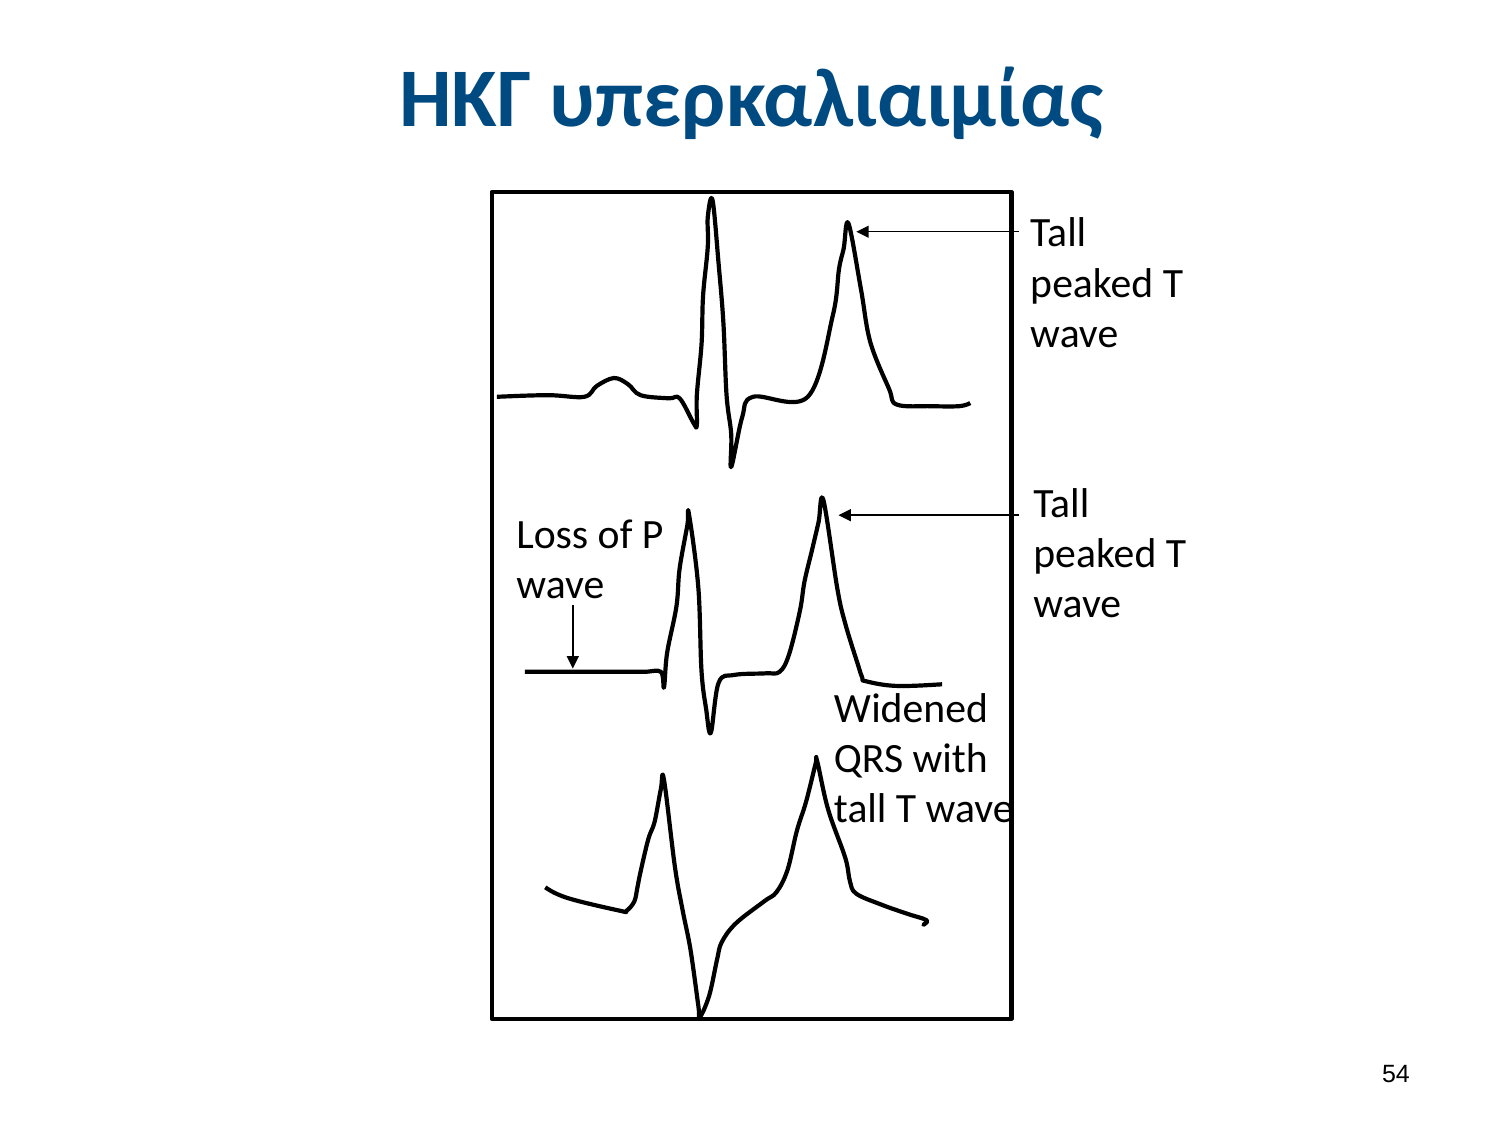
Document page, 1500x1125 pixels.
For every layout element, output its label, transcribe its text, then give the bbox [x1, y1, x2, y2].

text_box [490, 190, 1014, 1021]
text_box [524, 495, 863, 736]
slide_number 53 [1074, 1042, 1425, 1103]
text_box Tall peaked T wave [1018, 468, 1232, 634]
text_box Widened QRS with tall T wave [819, 673, 1032, 839]
title ΗΚΓ υπερκαλιαιμίας [76, 19, 1427, 169]
text_box Tall peaked T wave [1015, 197, 1228, 363]
text_box [544, 754, 930, 1020]
text_box [496, 195, 972, 470]
text_box Loss of P wave [501, 499, 715, 614]
